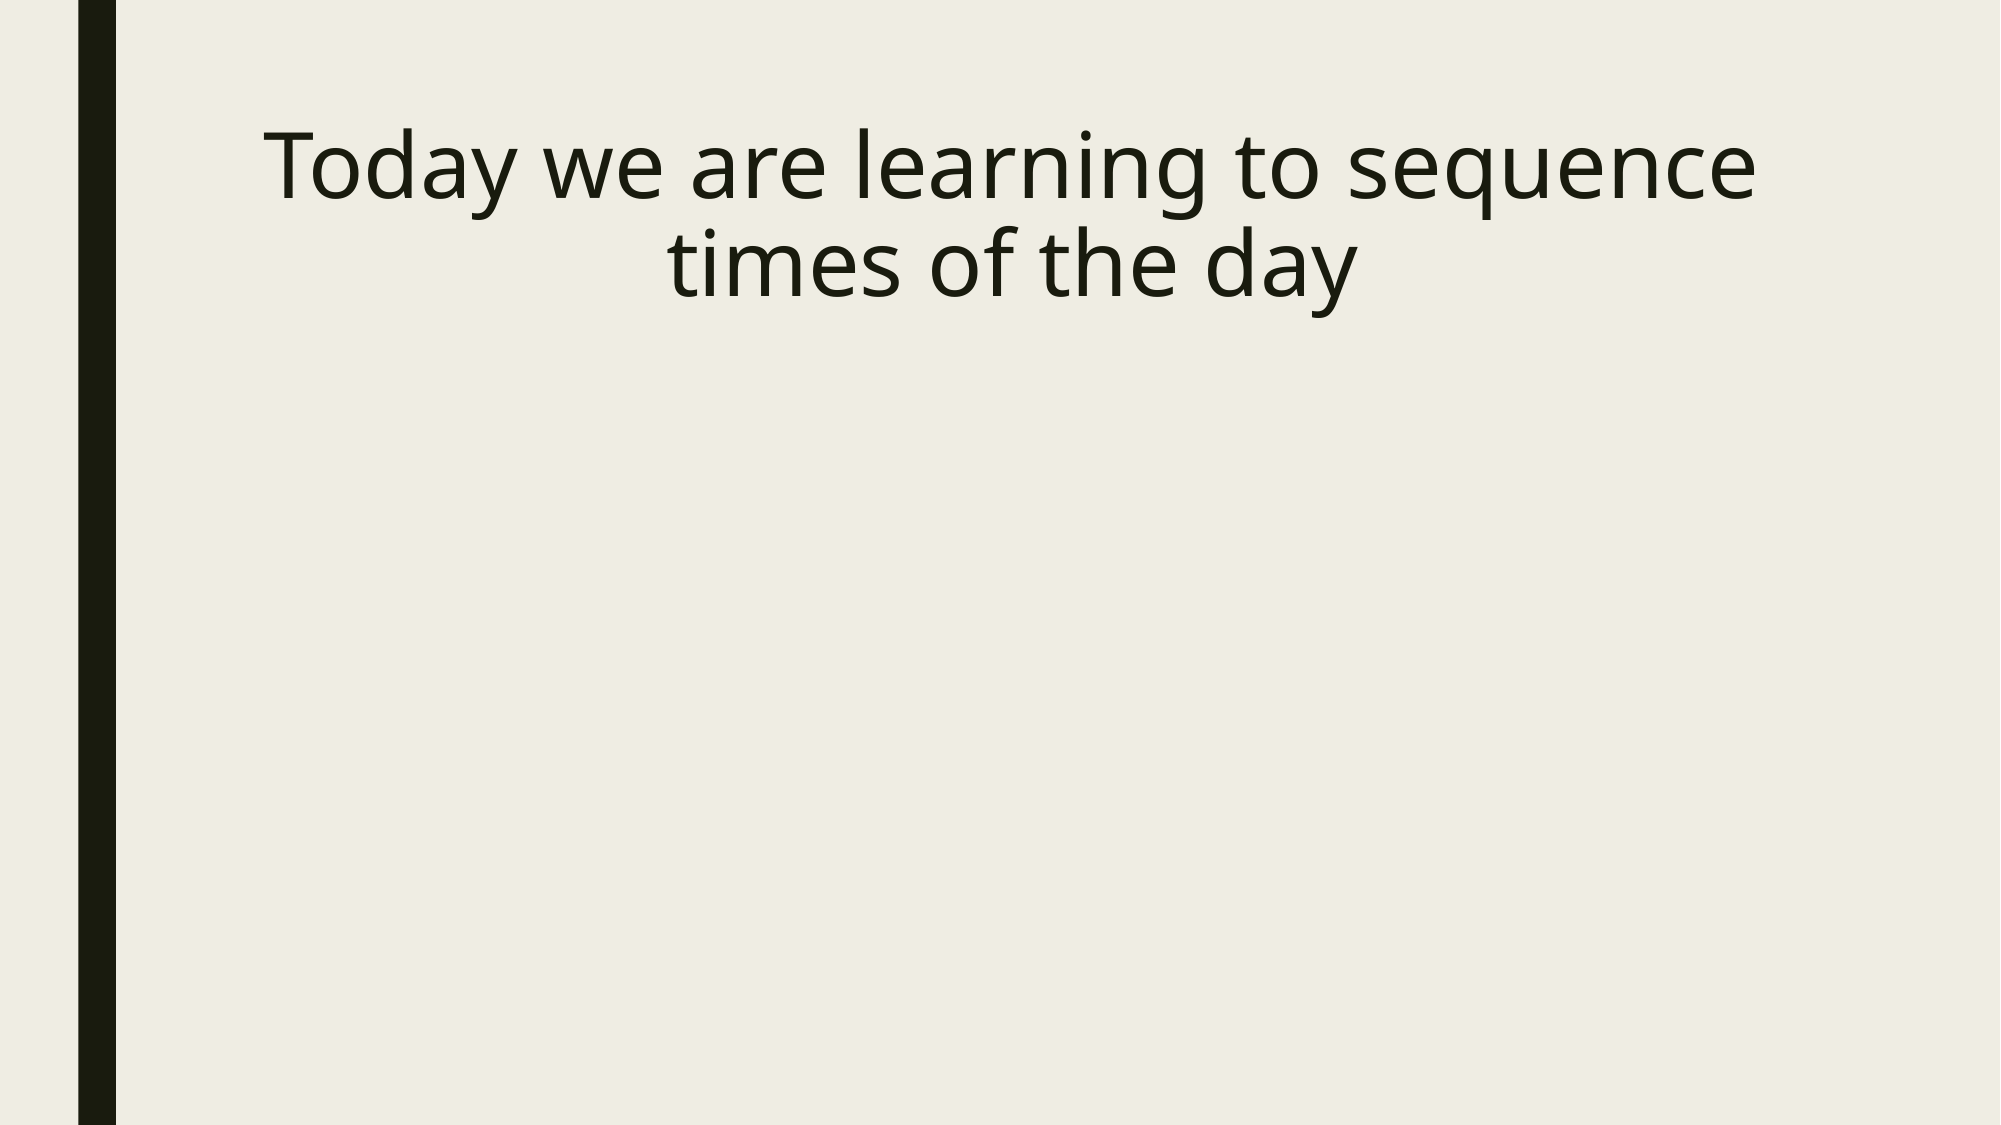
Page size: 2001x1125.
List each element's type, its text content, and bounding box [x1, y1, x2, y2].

title Today we are learning to sequence times of the day [225, 112, 1800, 357]
